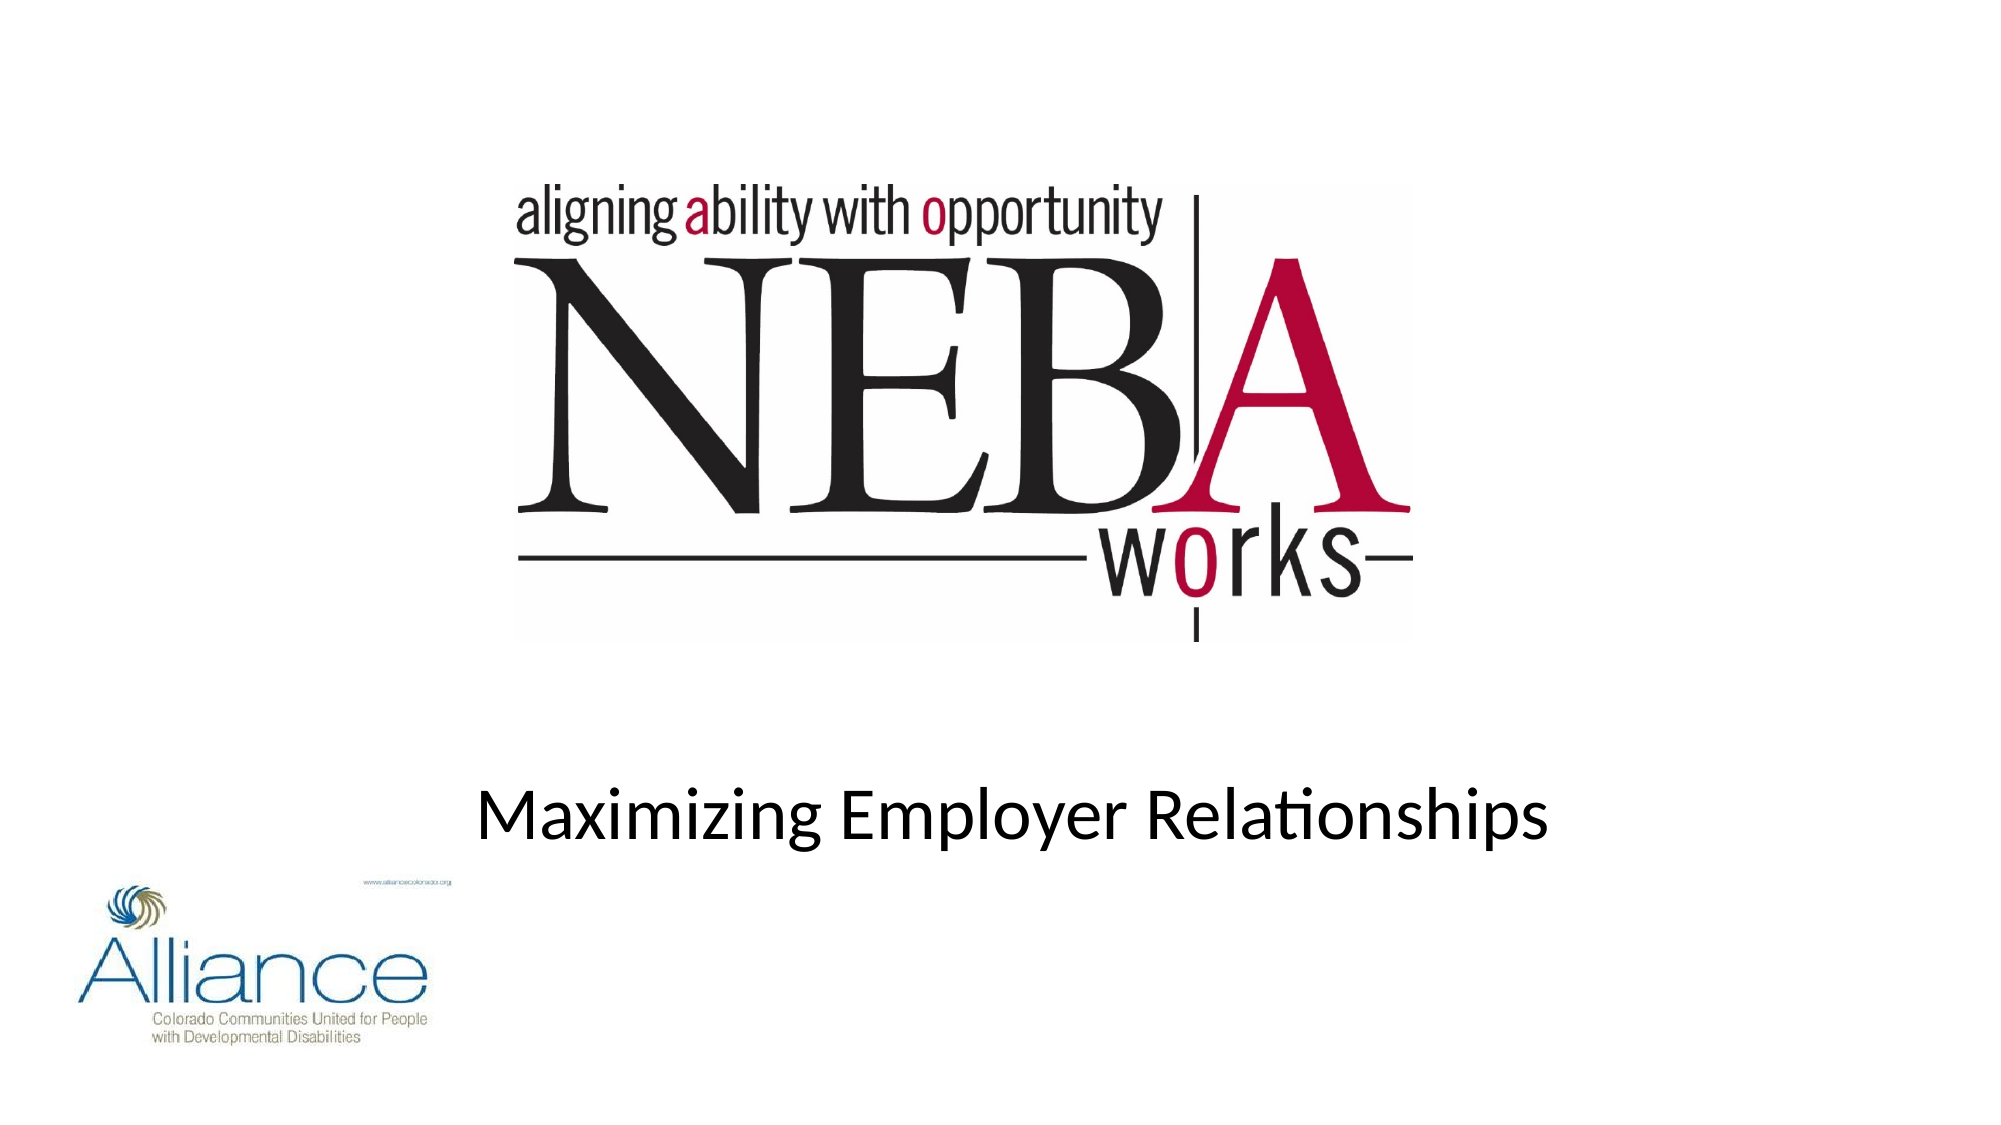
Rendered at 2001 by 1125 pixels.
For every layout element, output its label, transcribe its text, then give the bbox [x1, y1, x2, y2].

picture [514, 184, 1413, 642]
subtitle Maximizing Employer Relationships [262, 585, 1763, 1026]
picture [37, 802, 463, 1125]
